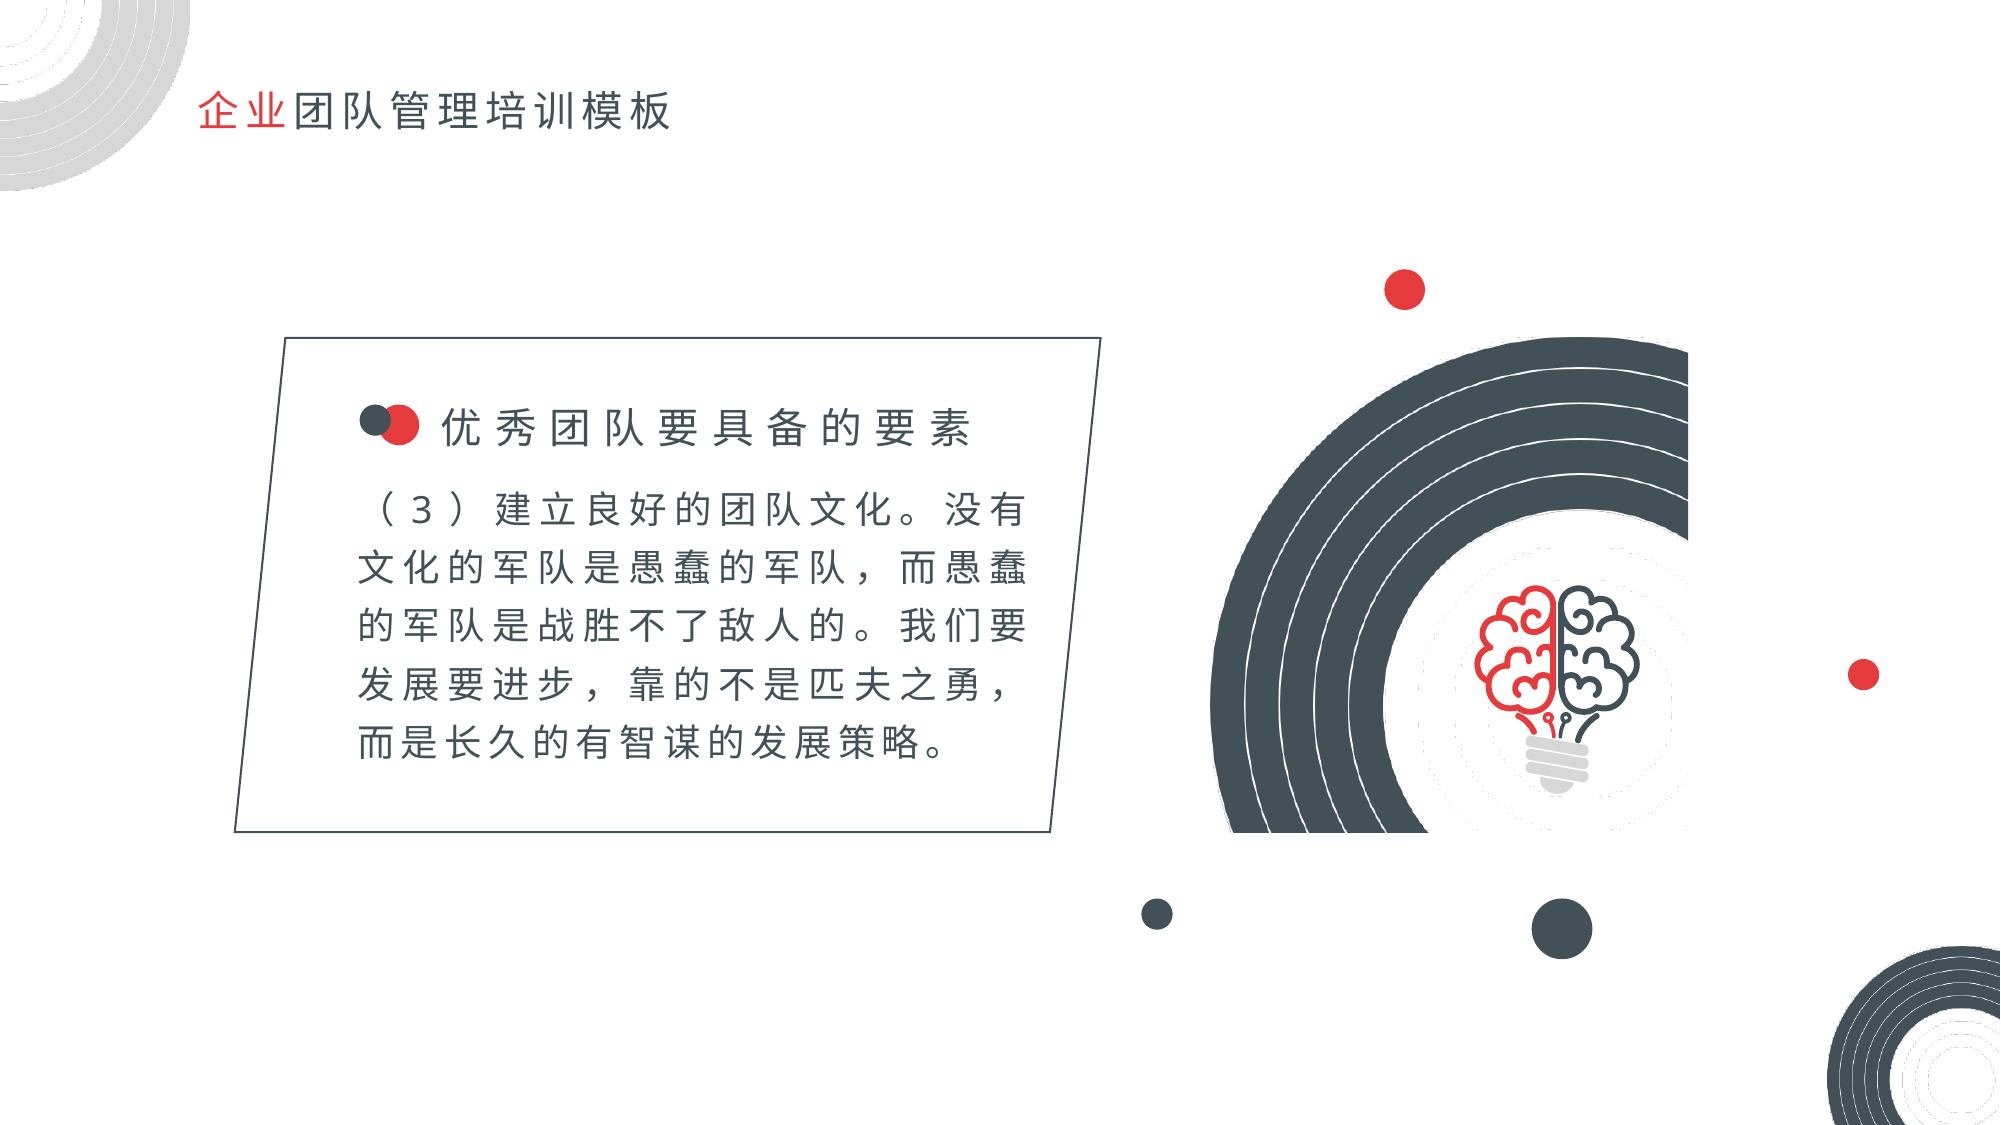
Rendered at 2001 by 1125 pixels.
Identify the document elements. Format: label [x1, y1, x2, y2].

text_box [234, 337, 1101, 848]
picture [0, 0, 191, 191]
text_box [1846, 657, 1881, 692]
text_box [1530, 897, 1594, 961]
text_box [1383, 268, 1427, 312]
text_box [1140, 897, 1174, 931]
text_box [1208, 332, 1689, 833]
picture [1826, 944, 2000, 1125]
